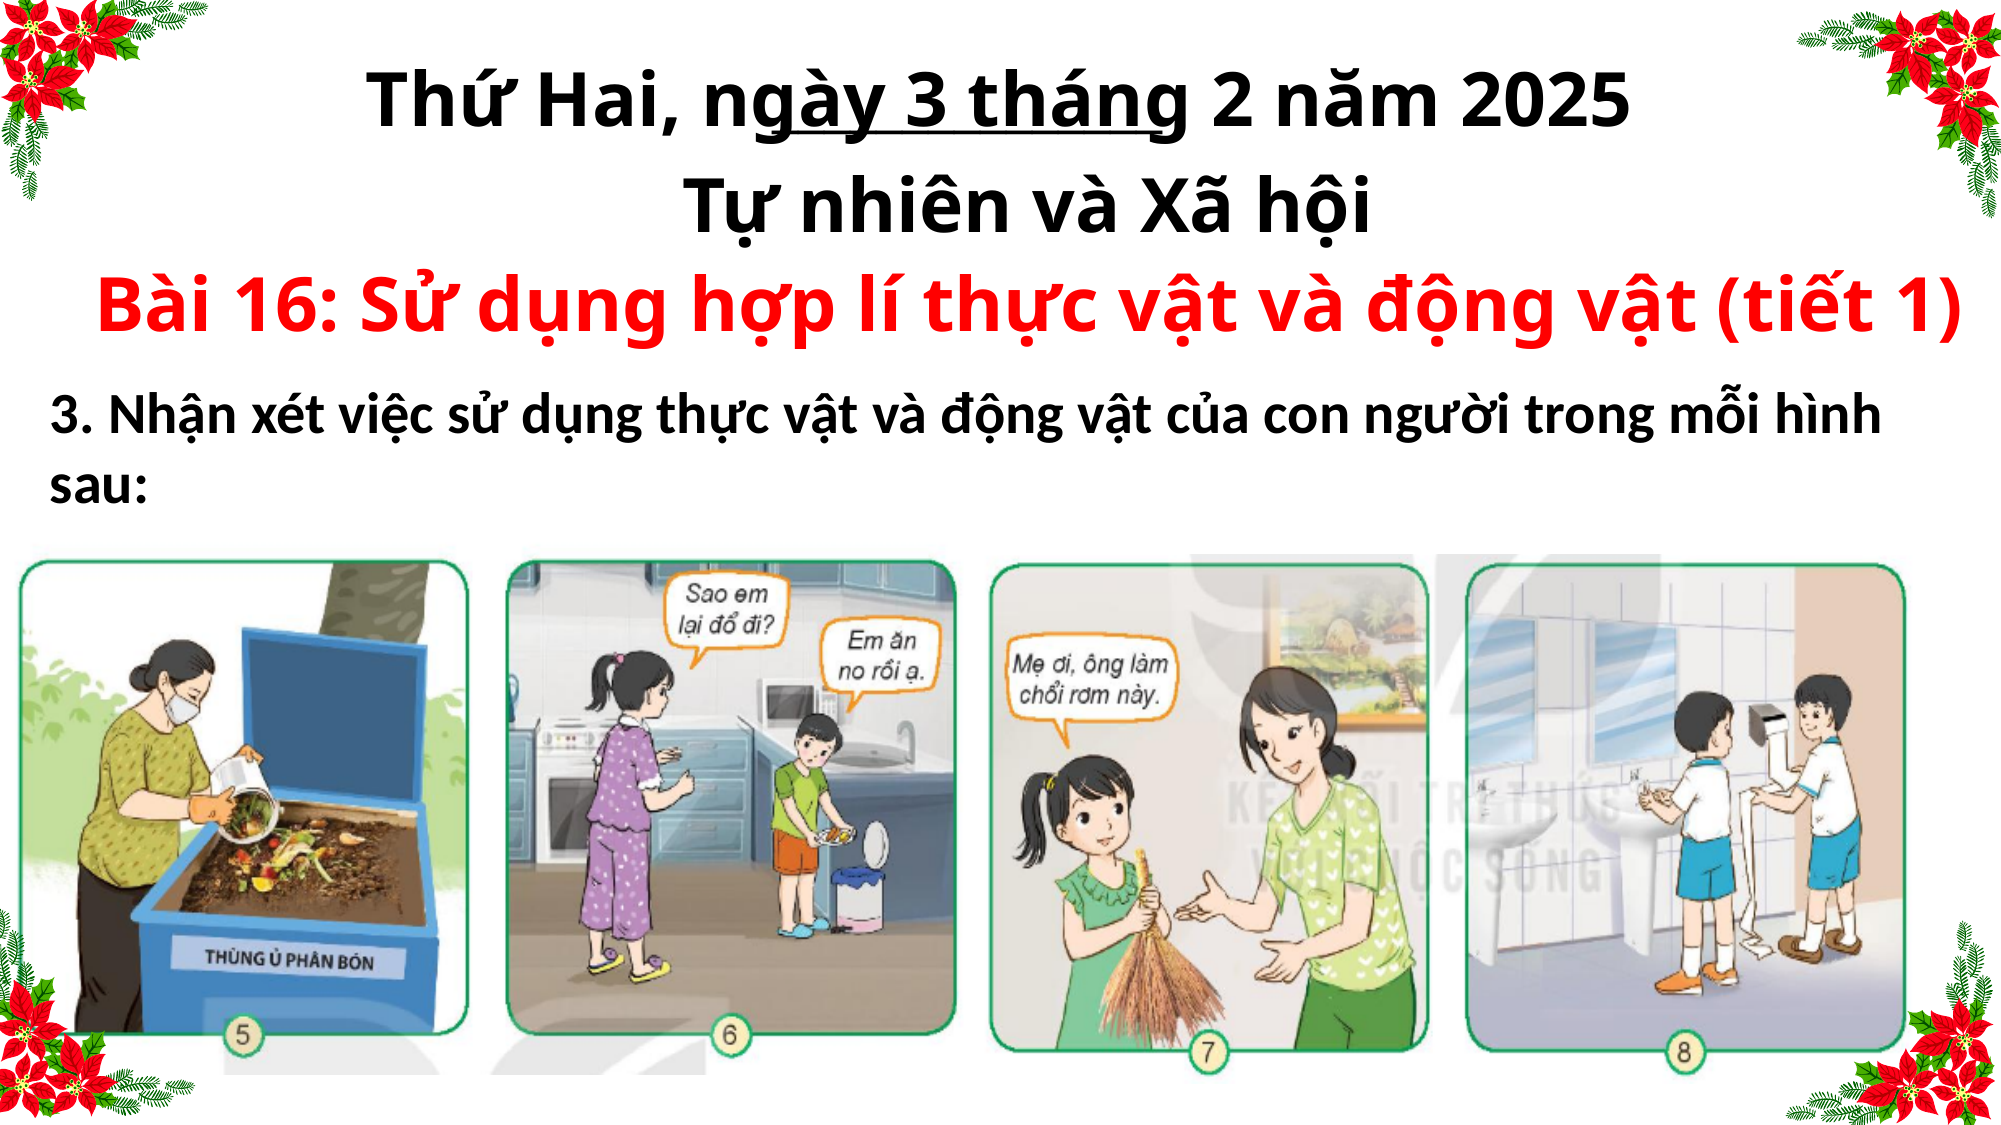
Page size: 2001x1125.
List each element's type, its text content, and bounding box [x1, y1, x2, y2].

picture [1795, 9, 2000, 219]
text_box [27, 150, 2000, 356]
picture [0, 536, 1996, 1125]
picture [0, 0, 209, 202]
text_box 3. Nhận xét việc sử dụng thực vật và động vật của con người trong mỗi hình sau: [35, 367, 1899, 523]
text_box Thứ Hai, ngày 3 tháng 2 năm 2025 [214, 44, 1790, 147]
